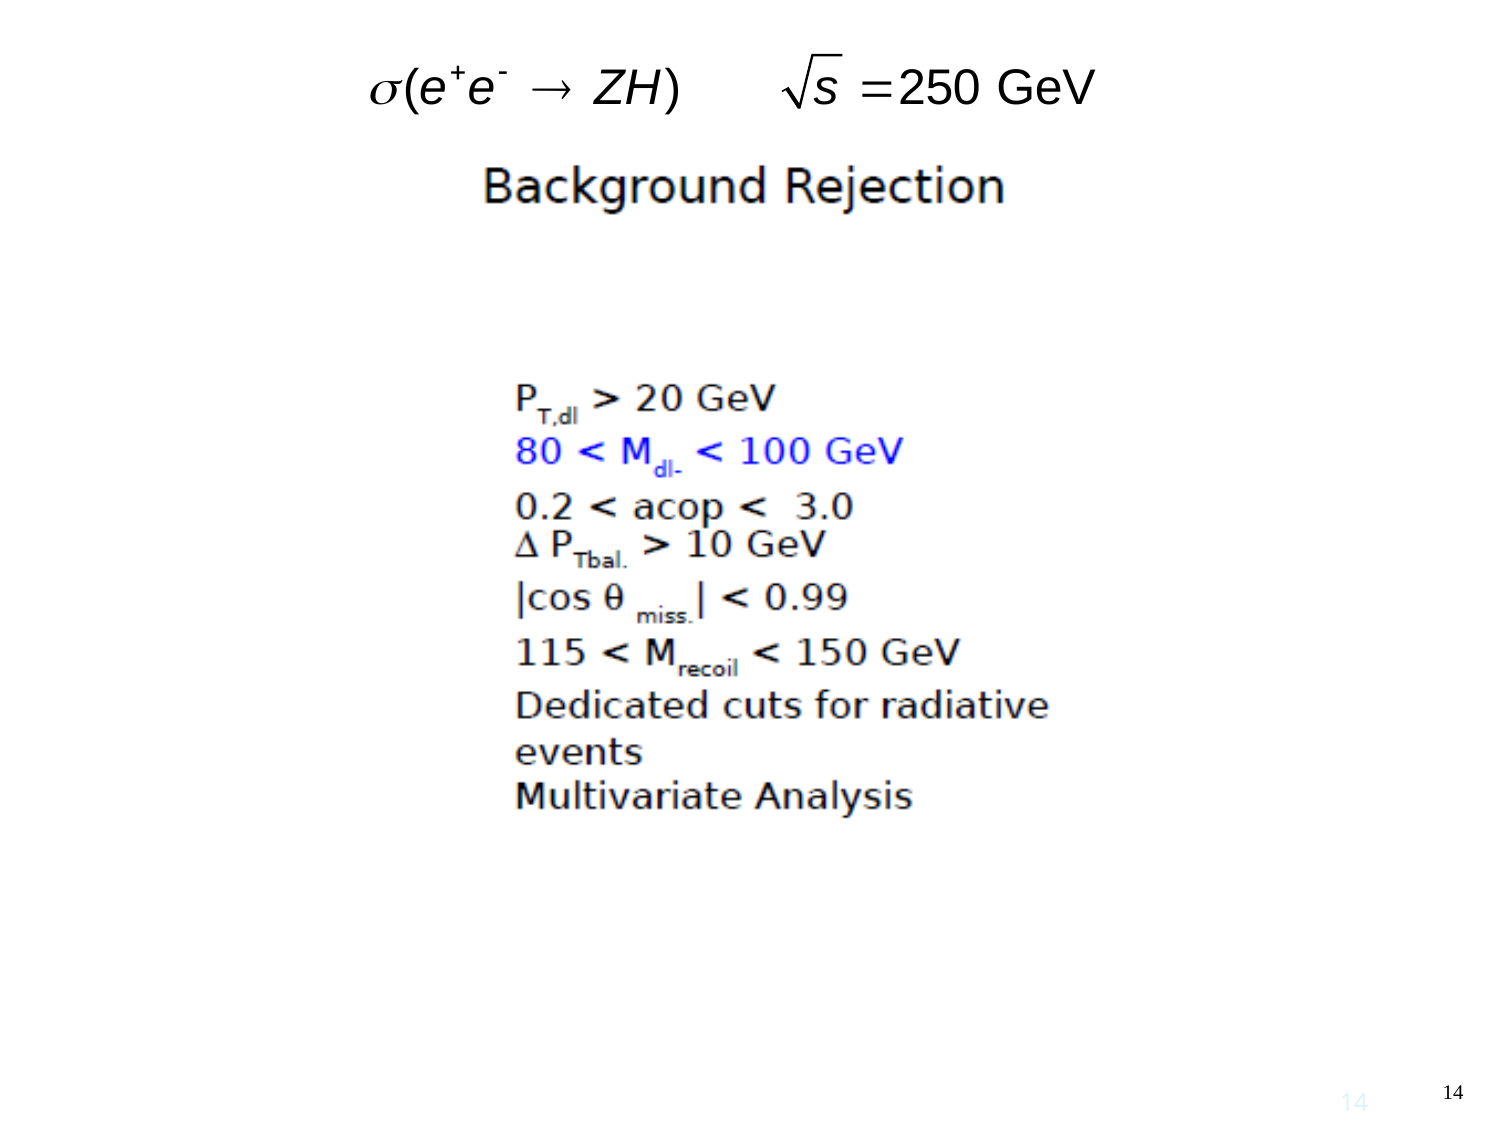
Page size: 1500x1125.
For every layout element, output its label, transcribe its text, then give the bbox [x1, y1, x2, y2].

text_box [324, 124, 1216, 876]
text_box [362, 41, 1109, 126]
slide_number 14 [1418, 1051, 1479, 1112]
